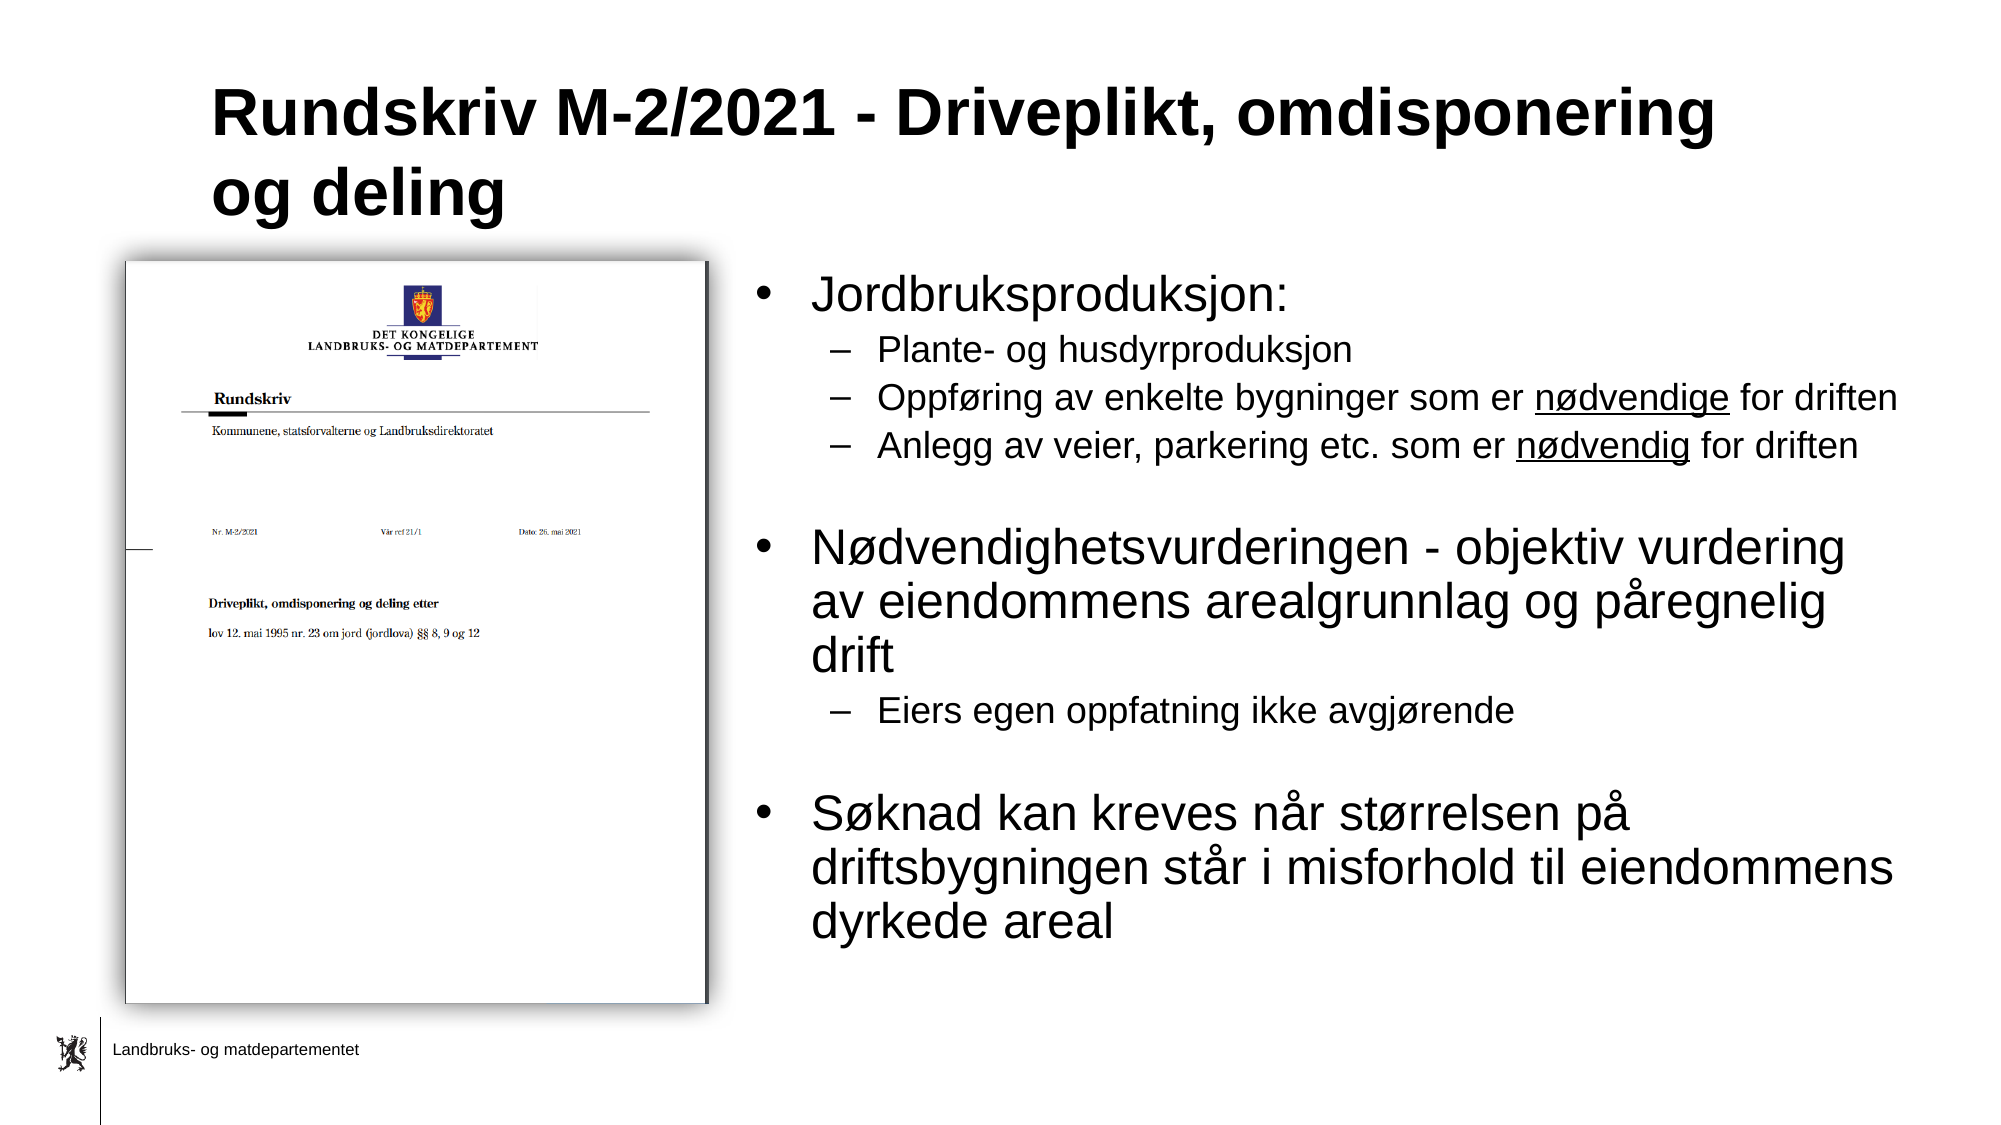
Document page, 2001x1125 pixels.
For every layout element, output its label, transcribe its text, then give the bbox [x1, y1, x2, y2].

picture [125, 260, 709, 1004]
title Rundskriv M-2/2021 - Driveplikt, omdisponering og deling [196, 48, 1804, 237]
picture [56, 1035, 87, 1072]
list Jordbruksproduksjon: Plante- og husdyrproduksjon Oppføring av enkelte bygninger som er nødvendige for driften Anlegg av veier, parkering etc. som er nødvendig for driften Nødvendighetsvurderingen - objektiv vurdering av eiendommens arealgrunnlag og påregnelig drift Eiers egen oppfatning ikke avgjørende Søknad kan kreves når størrelsen på driftsbygningen står i misforhold til eiendommens dyrkede areal [739, 260, 1922, 1004]
